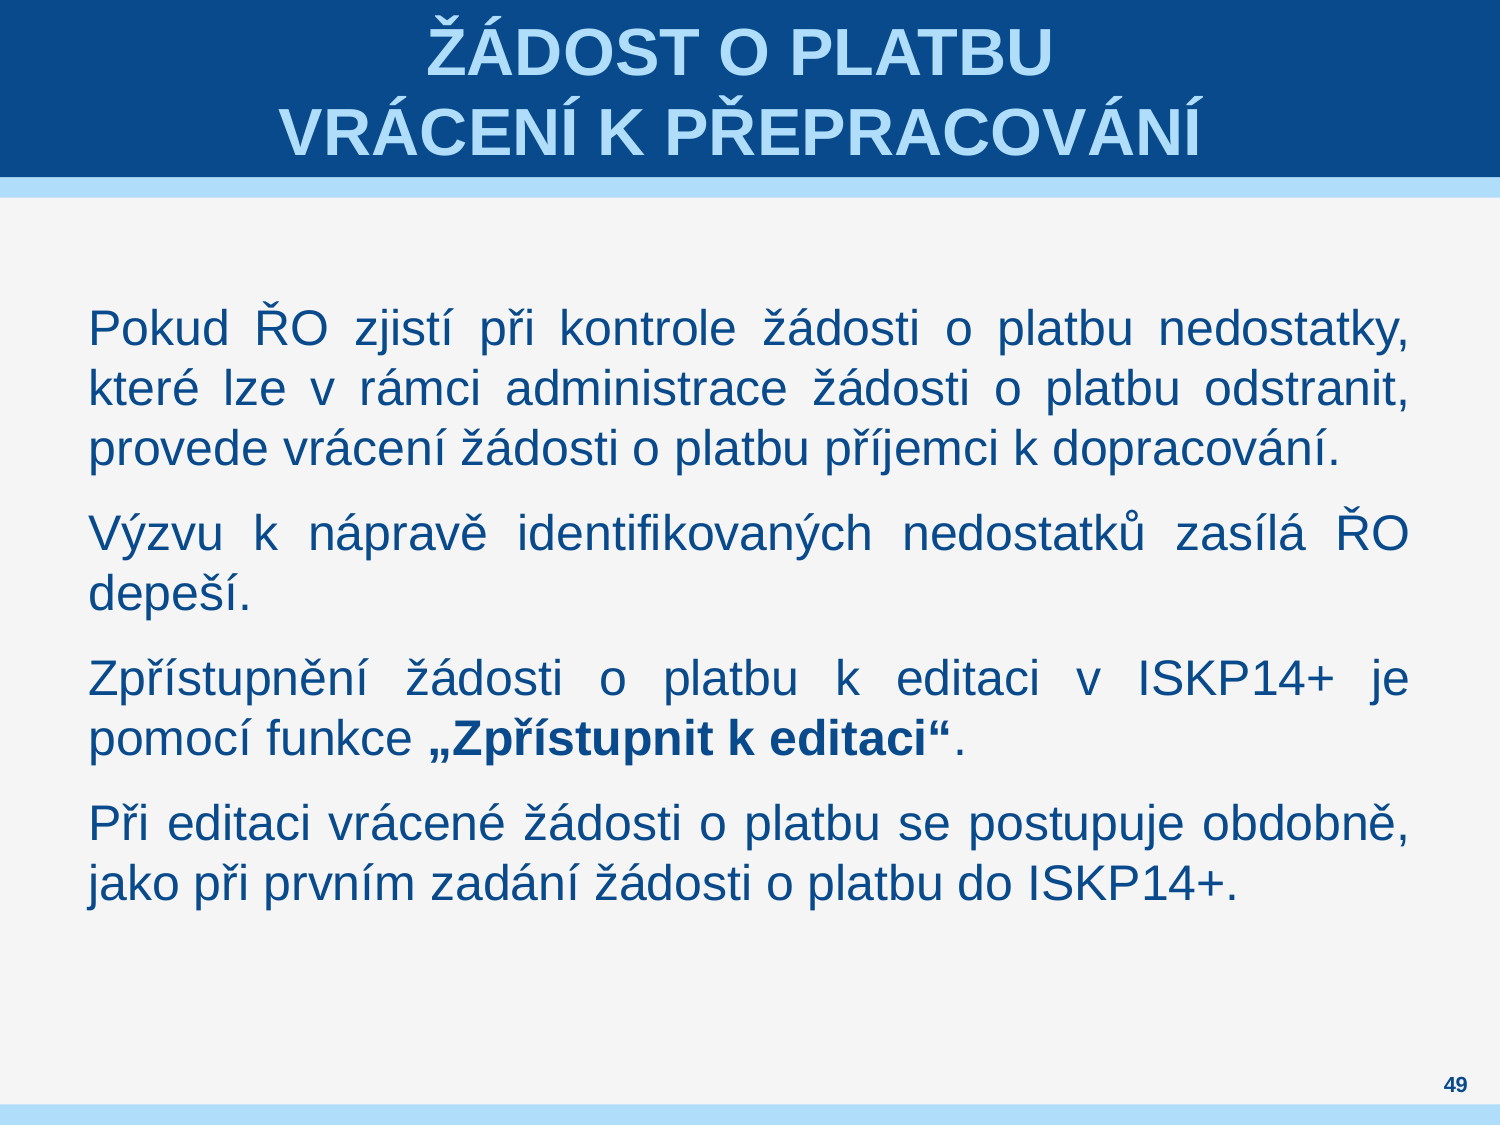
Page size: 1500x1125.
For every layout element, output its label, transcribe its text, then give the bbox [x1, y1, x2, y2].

list Pokud ŘO zjistí při kontrole žádosti o platbu nedostatky, které lze v rámci administrace žádosti o platbu odstranit, provede vrácení žádosti o platbu příjemci k dopracování. Výzvu k nápravě identifikovaných nedostatků zasílá ŘO depeší. Zpřístupnění žádosti o platbu k editaci v ISKP14+ je pomocí funkce „Zpřístupnit k editaci“. Při editaci vrácené žádosti o platbu se postupuje obdobně, jako při prvním zadání žádosti o platbu do ISKP14+. [88, 295, 1412, 1004]
slide_number 49 [1417, 1068, 1495, 1099]
title Žádost o platbu vrácení k přepracování [59, 0, 1441, 178]
